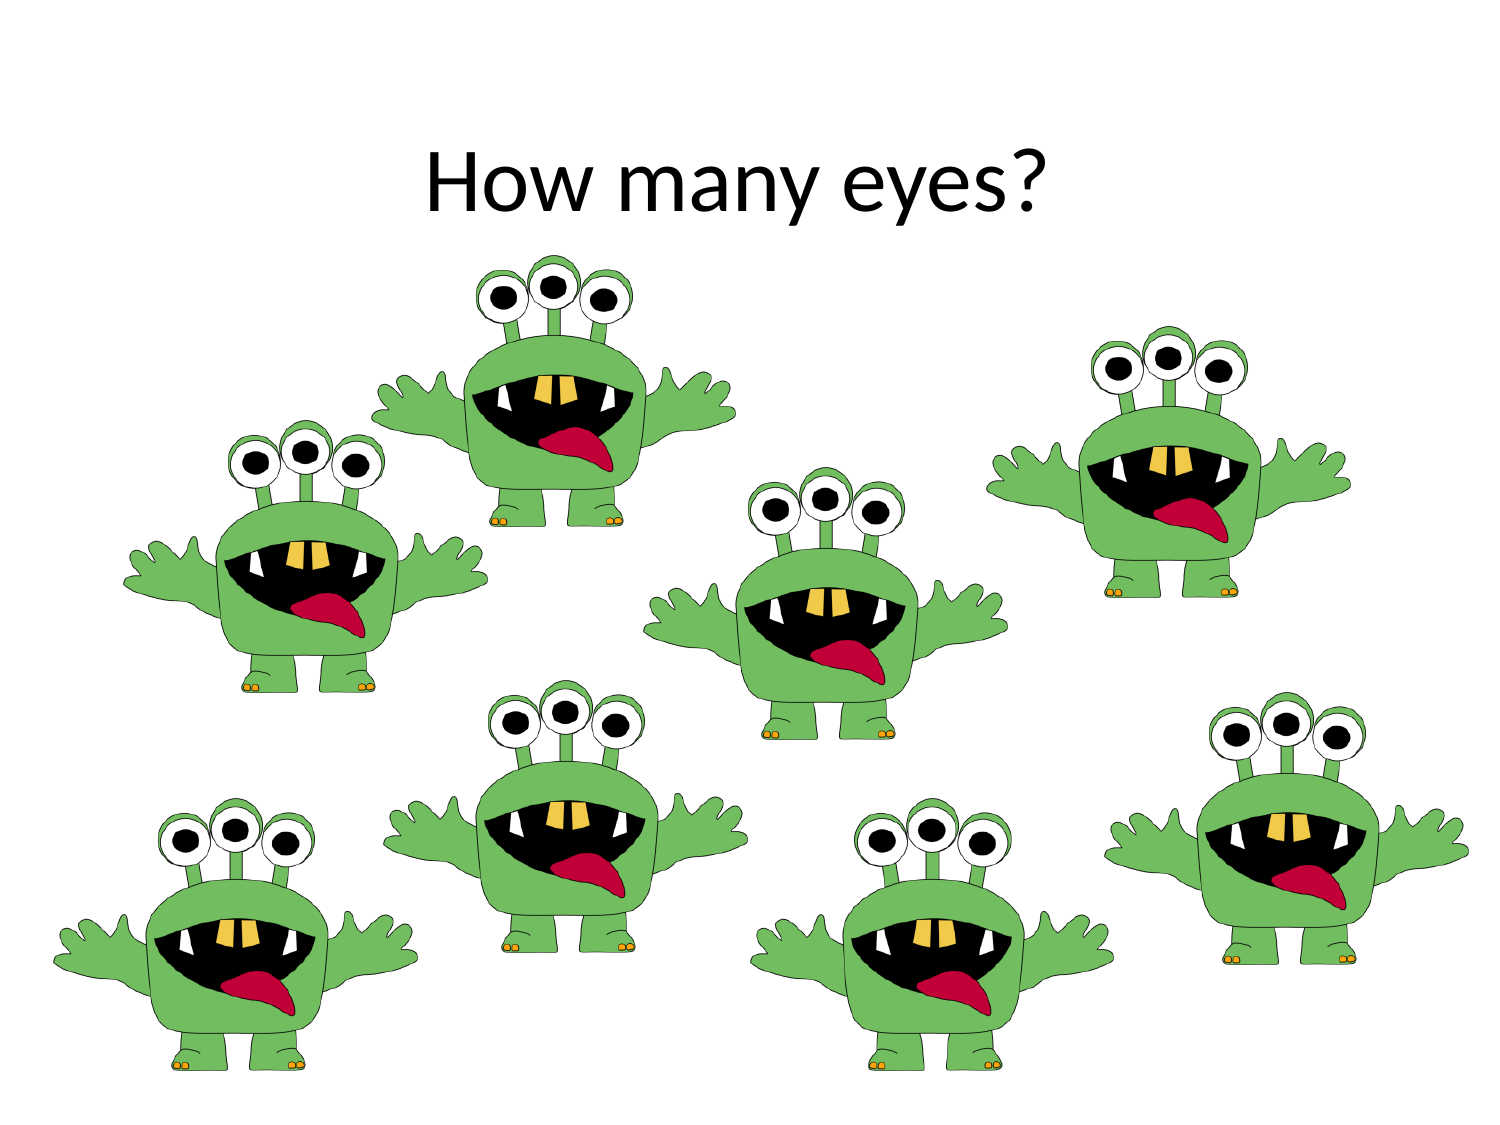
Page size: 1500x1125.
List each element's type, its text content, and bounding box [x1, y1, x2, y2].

picture [749, 692, 1469, 1071]
picture [52, 255, 1351, 1071]
title How many eyes? [100, 54, 1376, 296]
